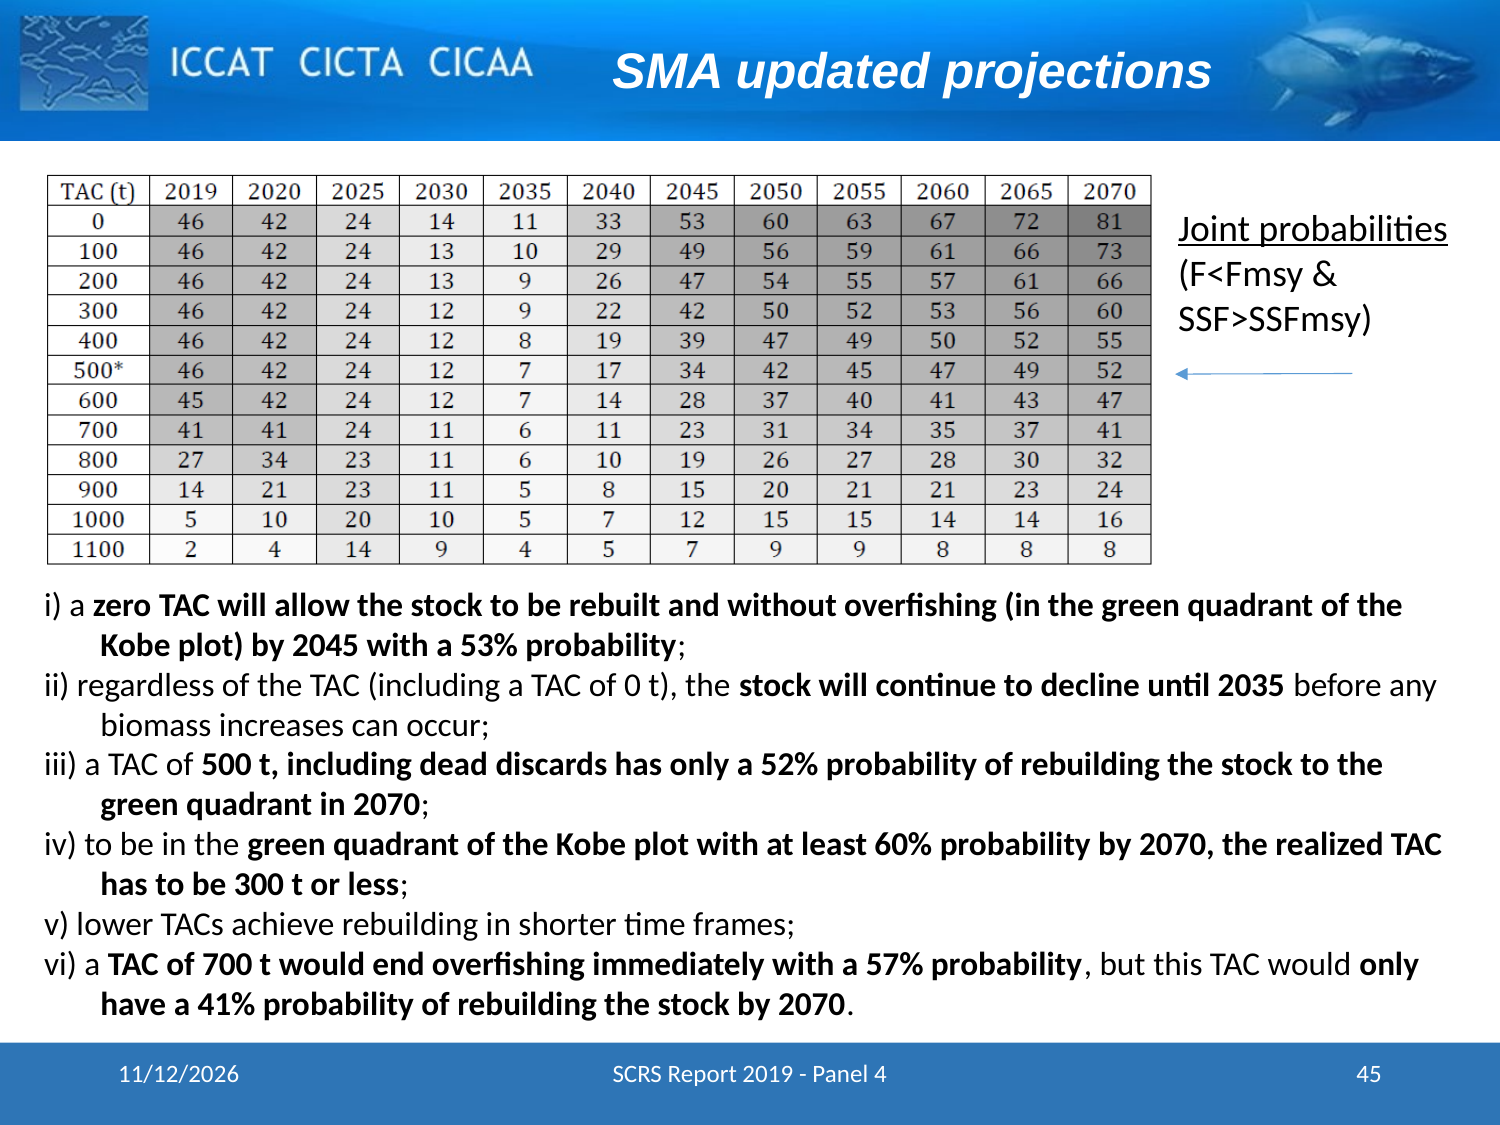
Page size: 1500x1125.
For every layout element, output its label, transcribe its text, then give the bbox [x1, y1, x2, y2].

text_box i) a zero TAC will allow the stock to be rebuilt and without overfishing (in the green quadrant of the Kobe plot) by 2045 with a 53% probability; ii) regardless of the TAC (including a TAC of 0 t), the stock will continue to decline until 2035 before any biomass increases can occur; iii) a TAC of 500 t, including dead discards has only a 52% probability of rebuilding the stock to the green quadrant in 2070; iv) to be in the green quadrant of the Kobe plot with at least 60% probability by 2070, the realized TAC has to be 300 t or less; v) lower TACs achieve rebuilding in shorter time frames; vi) a TAC of 700 t would end overfishing immediately with a 57% probability, but this TAC would only have a 41% probability of rebuilding the stock by 2070. [29, 575, 1483, 1030]
picture [0, 0, 1500, 141]
footer SCRS Report 2019 - Panel 4 [496, 1042, 1004, 1103]
text_box Joint probabilities (F<Fmsy & SSF>SSFmsy) [1176, 196, 1489, 346]
slide_number 45 [1059, 1042, 1397, 1103]
text_box SMA updated projections [597, 30, 1229, 106]
slide_number 19-Nov-19 [103, 1042, 441, 1103]
picture [29, 160, 1176, 588]
